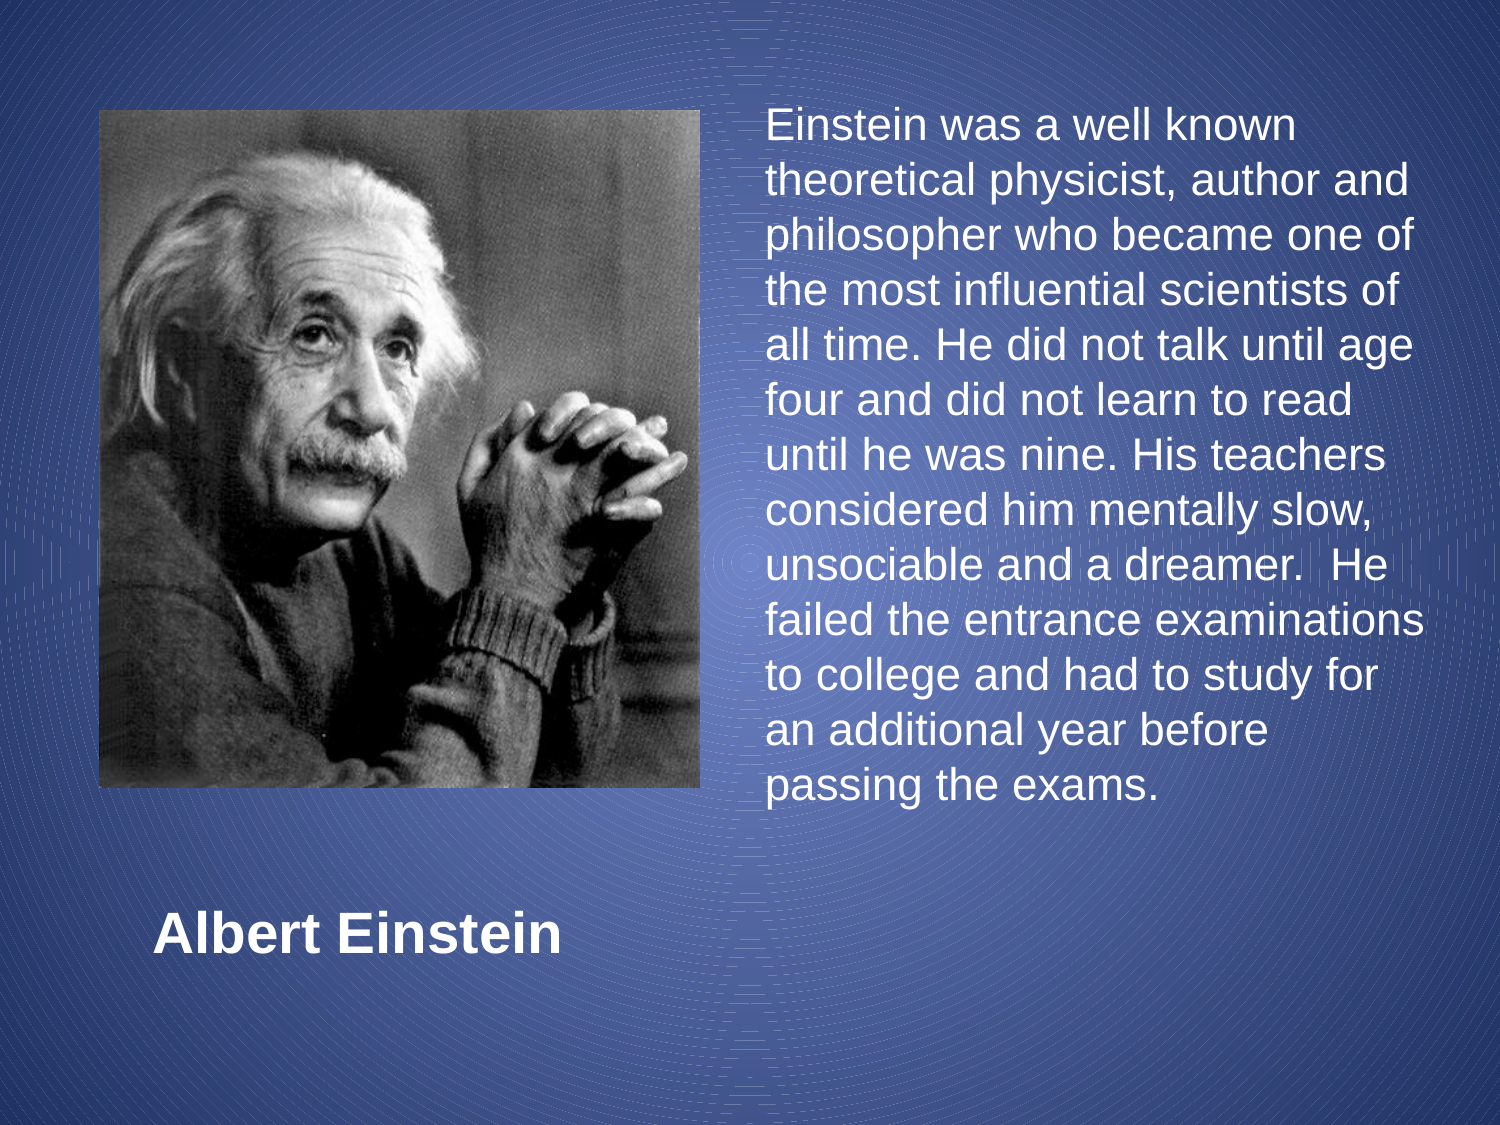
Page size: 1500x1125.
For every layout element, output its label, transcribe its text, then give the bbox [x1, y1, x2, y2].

text_box Einstein was a well known theoretical physicist, author and philosopher who became one of the most influential scientists of all time. He did not talk until age four and did not learn to read until he was nine. His teachers considered him mentally slow, unsociable and a dreamer. He failed the entrance examinations to college and had to study for an additional year before passing the exams. [750, 87, 1450, 817]
picture [99, 110, 701, 788]
text_box Albert Einstein [62, 887, 700, 973]
